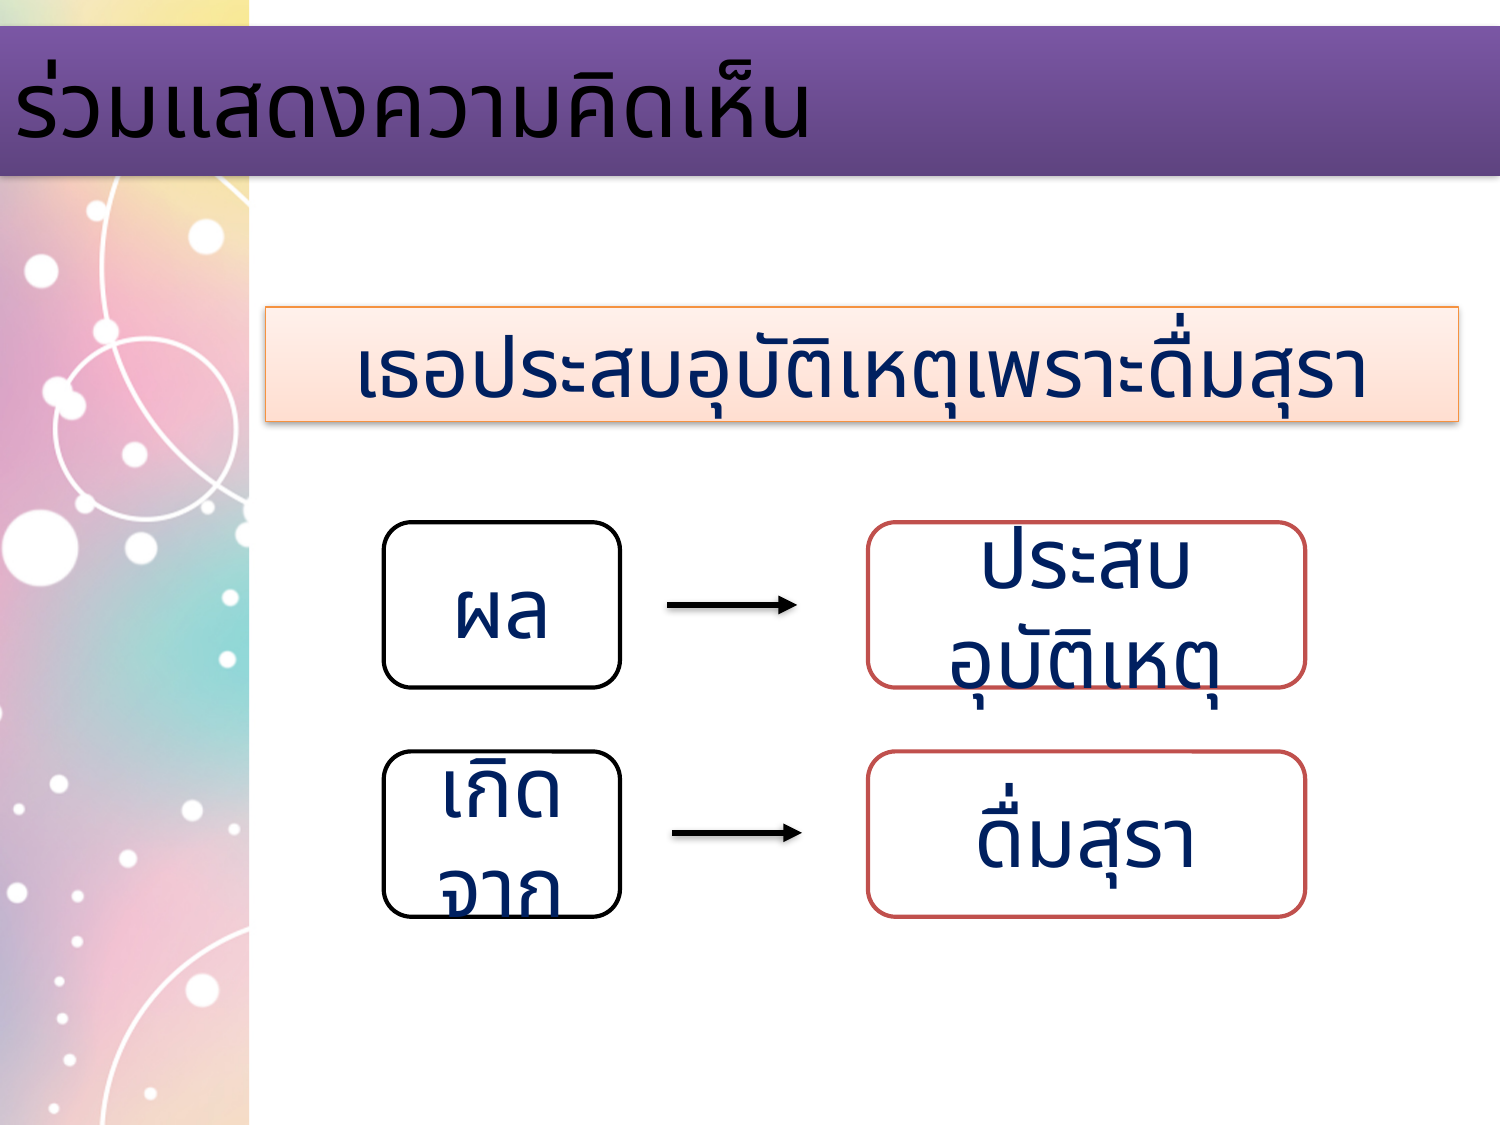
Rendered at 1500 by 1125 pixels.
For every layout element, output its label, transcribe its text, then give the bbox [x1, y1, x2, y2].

text_box ร่วมแสดงความคิดเห็น [0, 26, 1500, 176]
text_box เธอประสบอุบัติเหตุเพราะดื่มสุรา [265, 306, 1459, 422]
picture [0, 176, 1500, 1125]
text_box ผล [381, 520, 623, 690]
text_box ประสบอุบัติเหตุ [865, 520, 1308, 690]
text_box ดื่มสุรา [865, 749, 1308, 919]
text_box เกิดจาก [381, 749, 623, 919]
picture [0, 0, 1500, 26]
